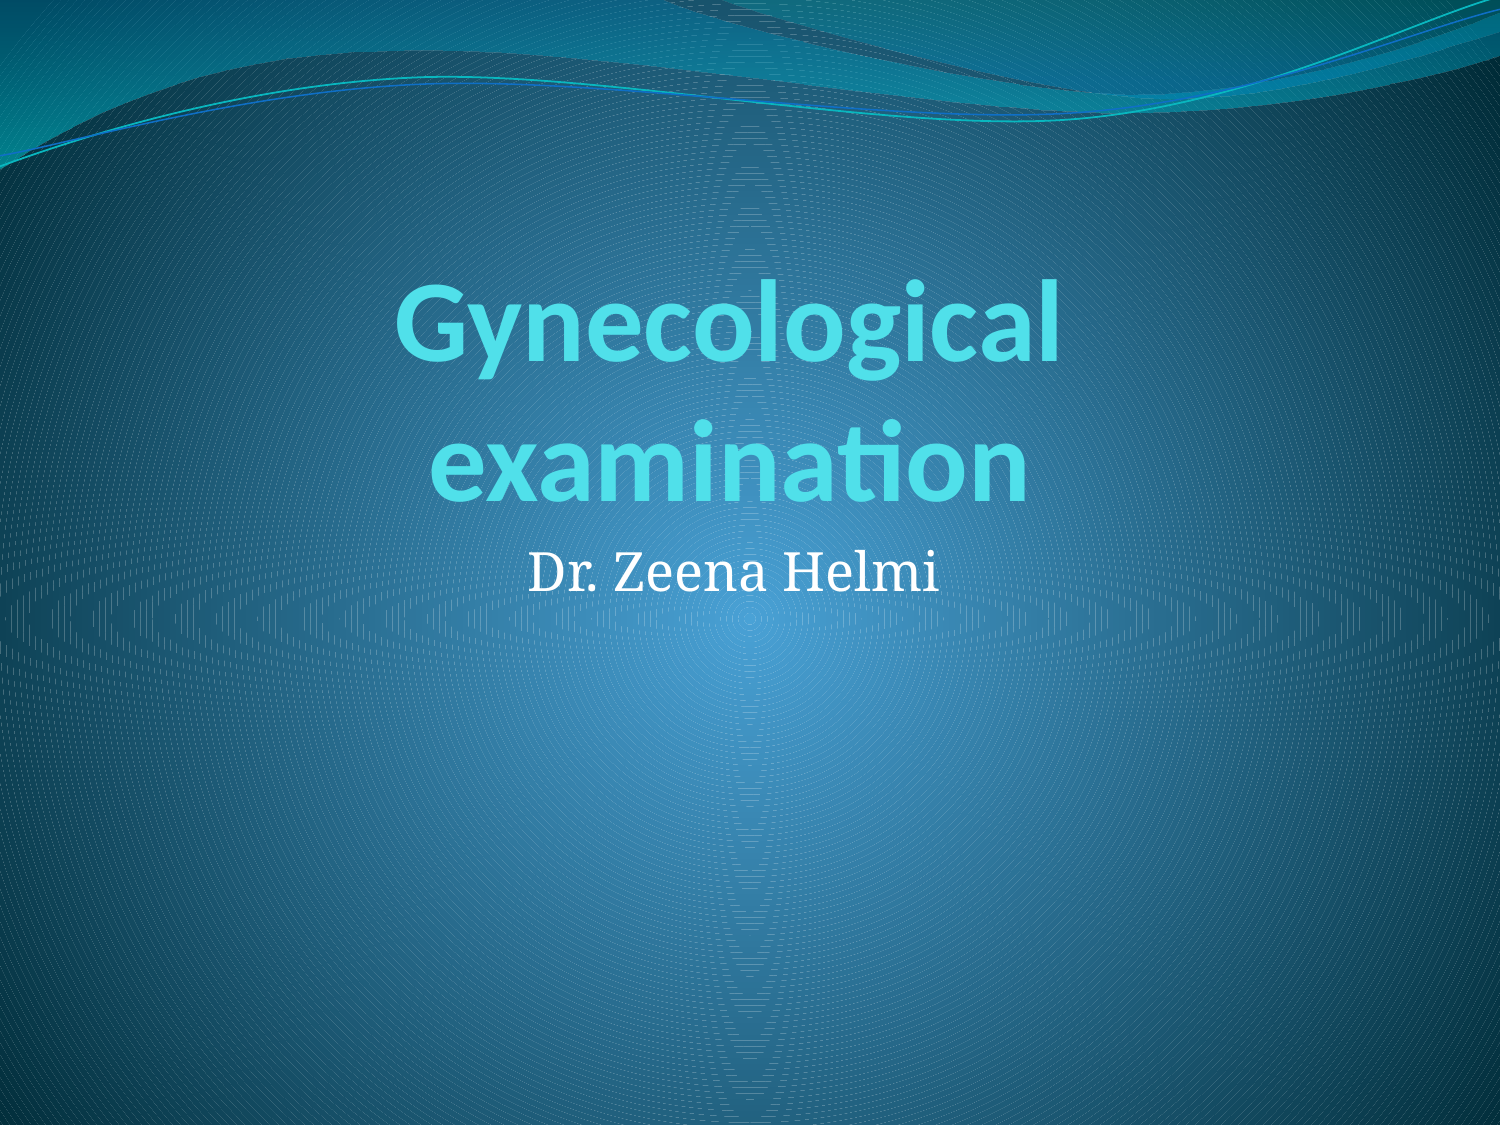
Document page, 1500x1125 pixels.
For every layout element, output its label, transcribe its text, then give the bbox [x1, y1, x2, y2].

subtitle Dr. Zeena Helmi [87, 529, 1376, 818]
title Gynecological examination [87, 224, 1376, 525]
